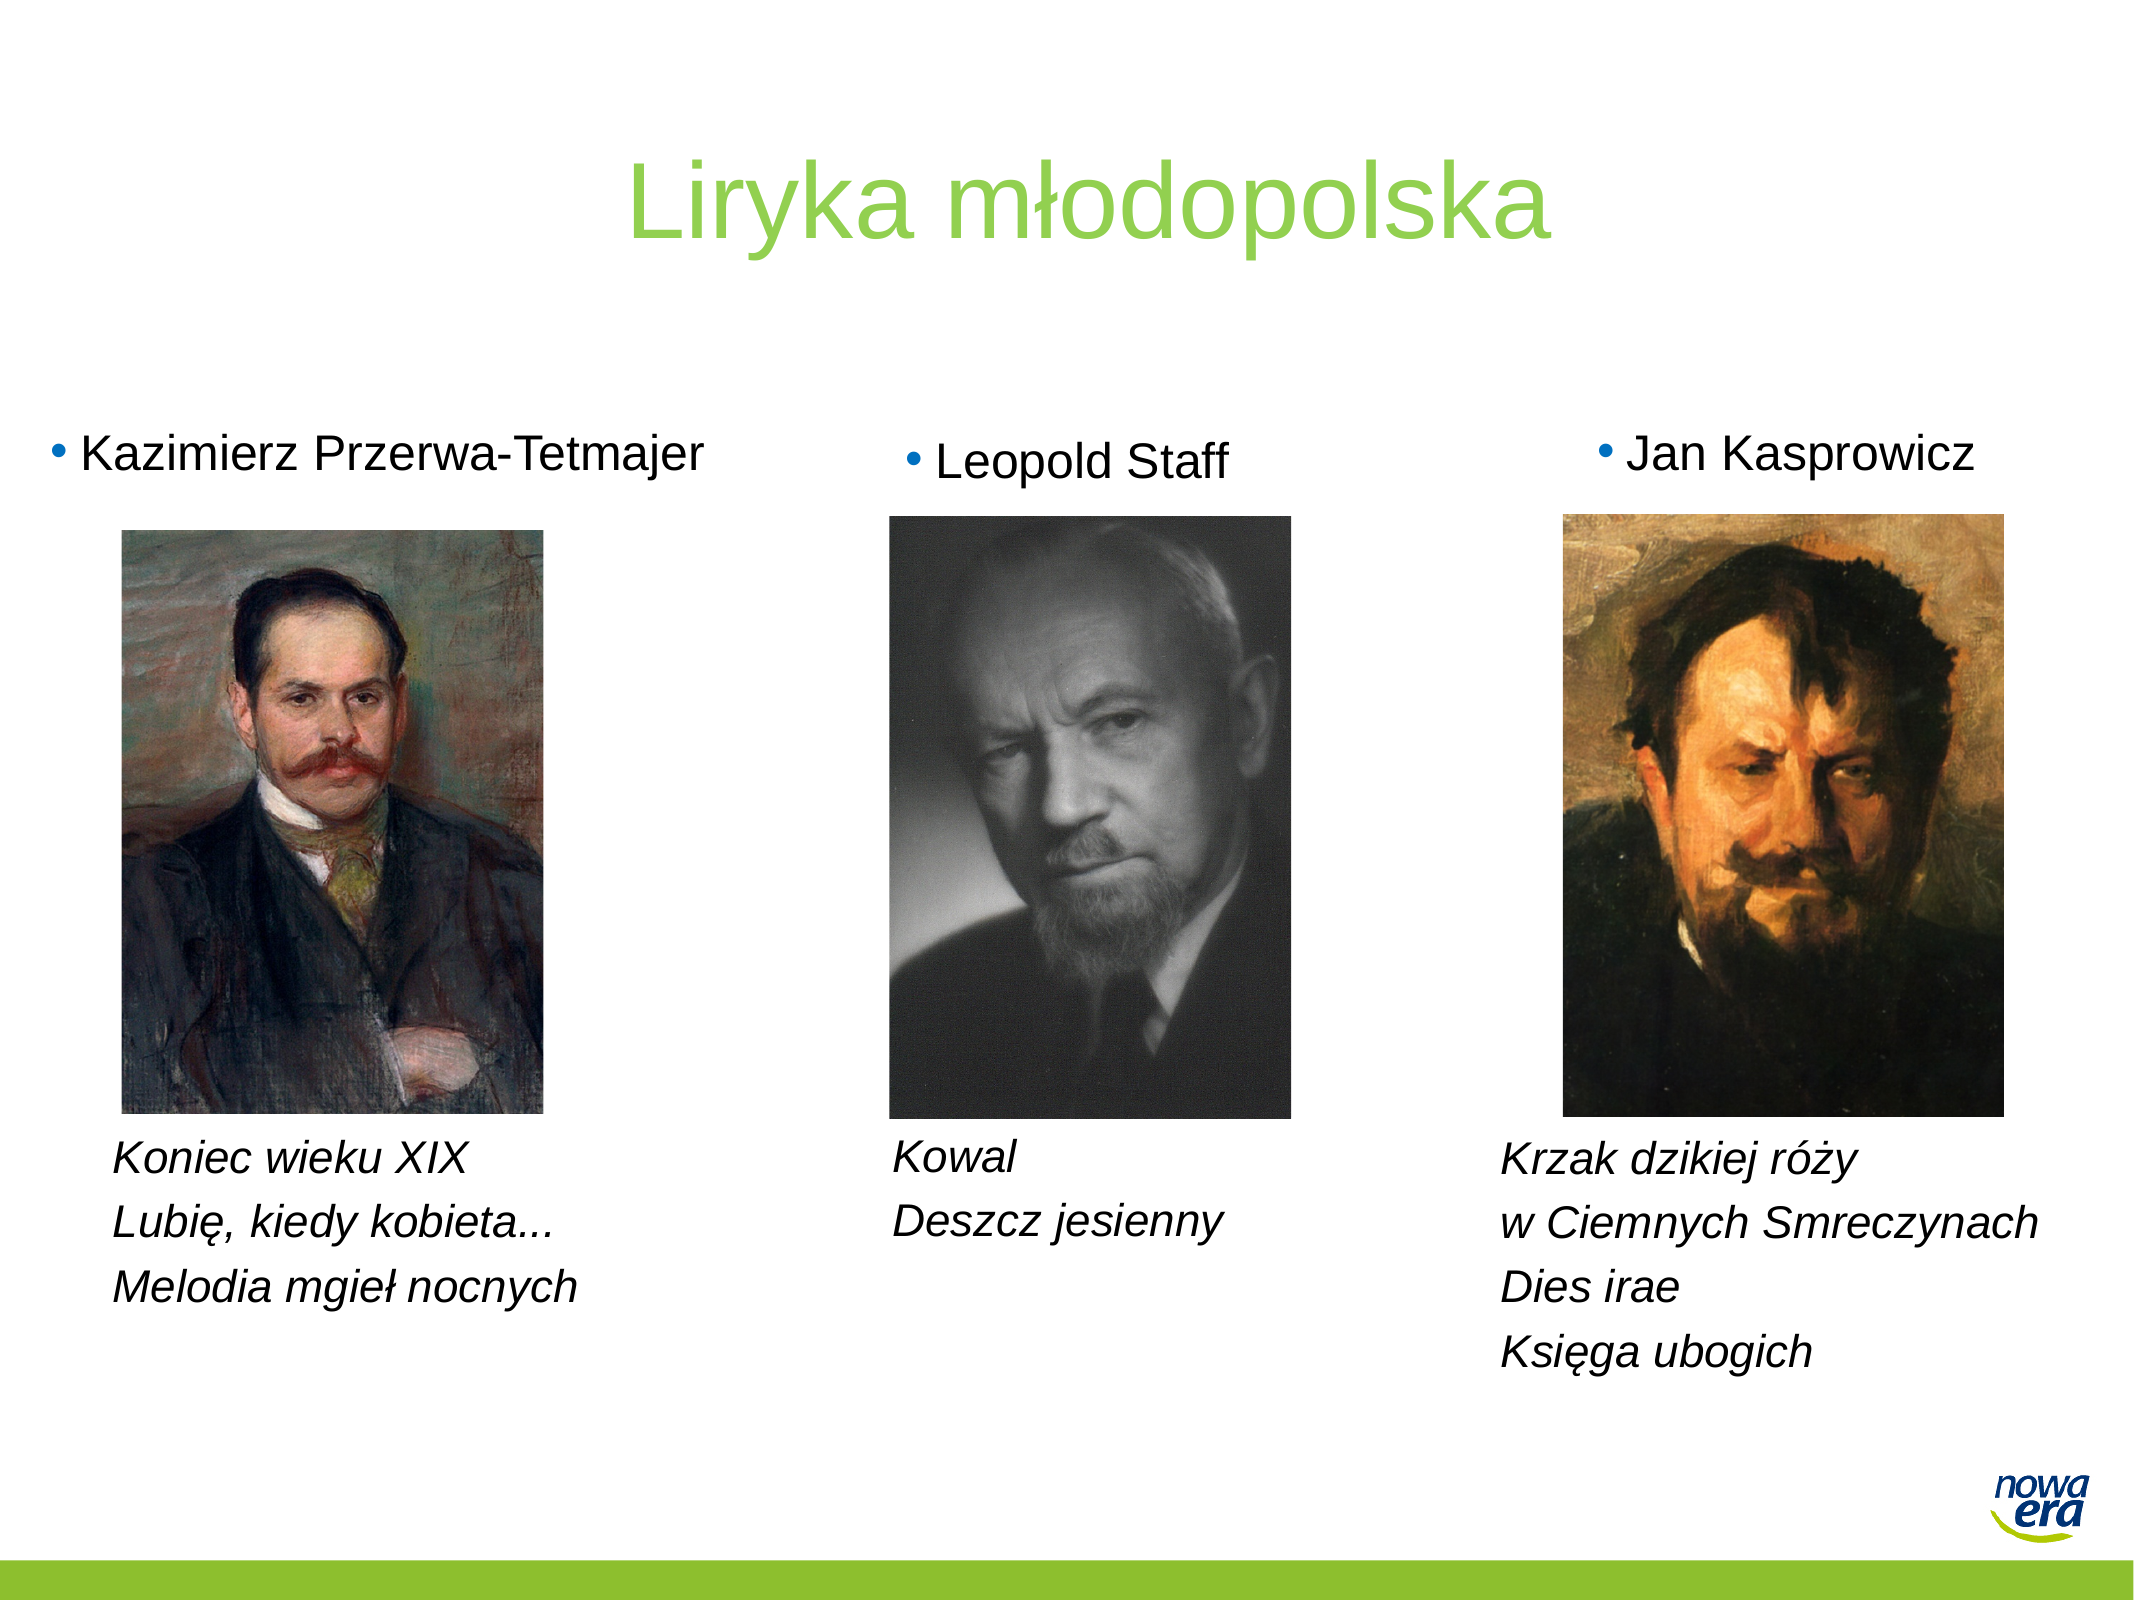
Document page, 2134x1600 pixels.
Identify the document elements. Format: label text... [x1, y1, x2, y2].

text_box Krzak dzikiej róży w Ciemnych Smreczynach Dies irae Księga ubogich [1485, 1121, 2134, 1438]
picture [121, 530, 544, 1114]
text_box Koniec wieku XIX Lubię, kiedy kobieta... Melodia mgieł nocnych [98, 1120, 720, 1344]
text_box Leopold Staff [890, 421, 1329, 519]
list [889, 516, 1292, 1120]
picture [1983, 1466, 2097, 1550]
title Liryka młodopolska [128, 61, 2050, 329]
picture [1562, 514, 2005, 1117]
list Kazimierz Przerwa-Tetmajer [35, 413, 740, 531]
text_box Kowal Deszcz jesienny [877, 1118, 1315, 1295]
text_box Jan Kasprowicz [1582, 413, 2028, 531]
